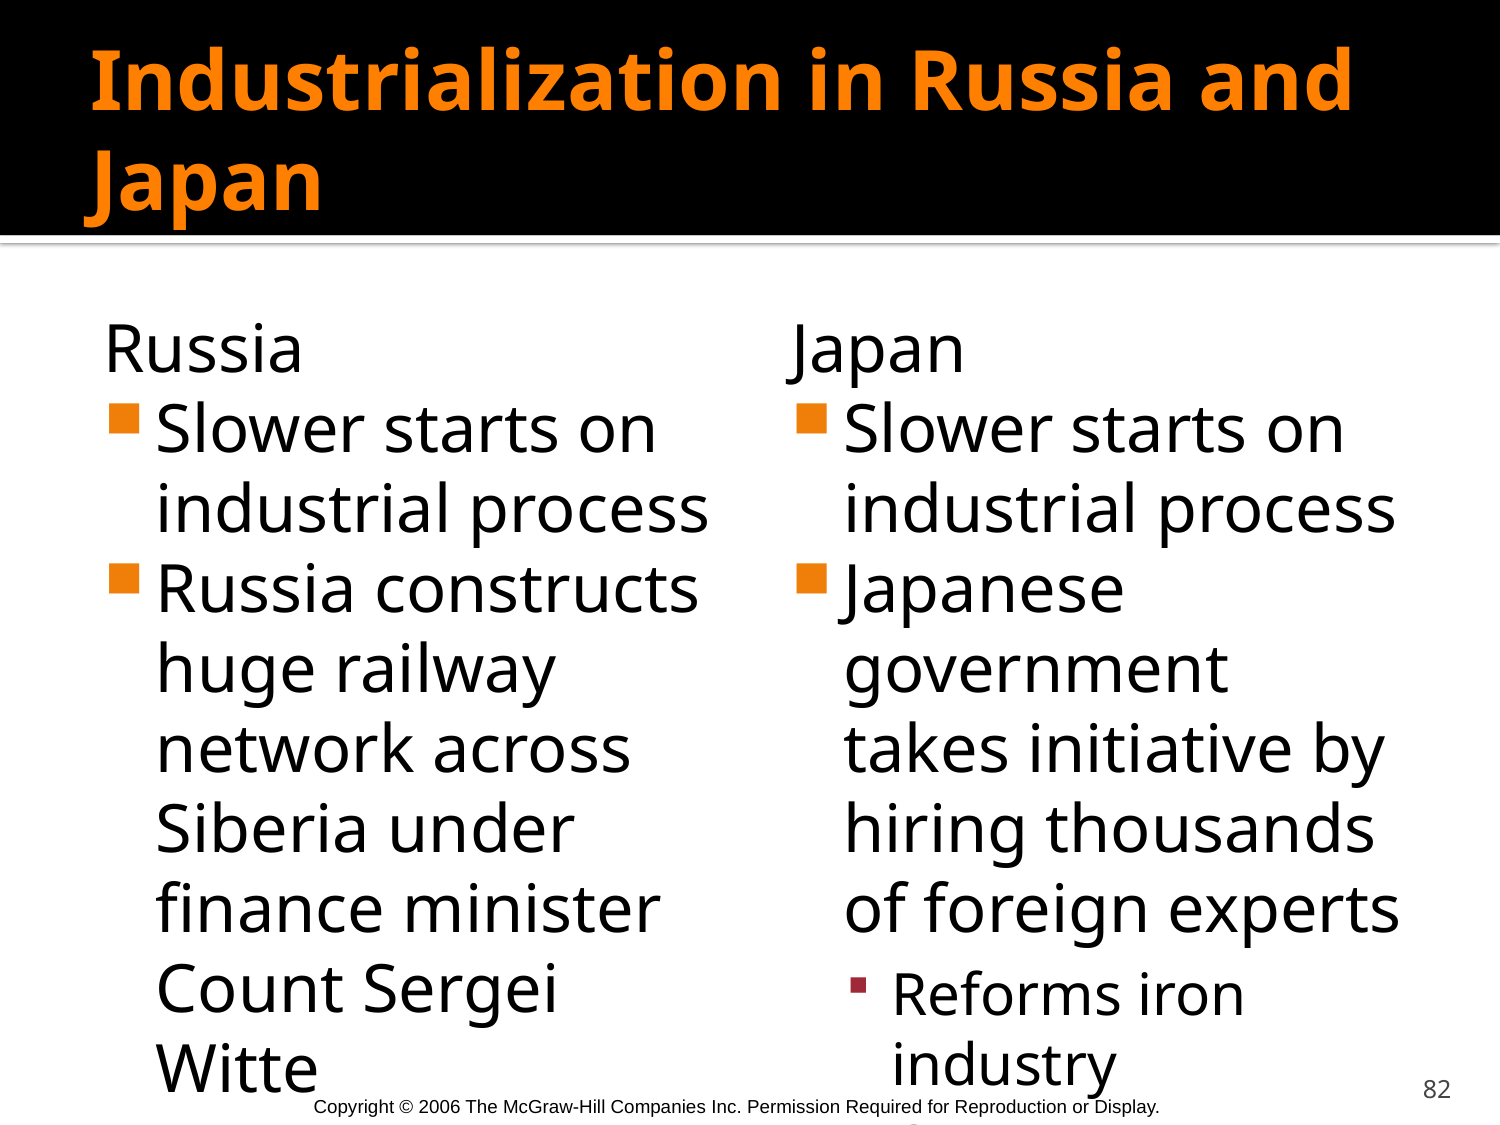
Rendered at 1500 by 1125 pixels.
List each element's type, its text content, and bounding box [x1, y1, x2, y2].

list Japan Slower starts on industrial process Japanese government takes initiative by hiring thousands of foreign experts Reforms iron industry Opens universities, specializing in science and technology [762, 290, 1426, 1050]
slide_number 82 [1345, 1062, 1467, 1108]
list Russia Slower starts on industrial process Russia constructs huge railway network across Siberia under finance minister Count Sergei Witte [74, 290, 738, 1050]
title Industrialization in Russia and Japan [75, 24, 1425, 231]
